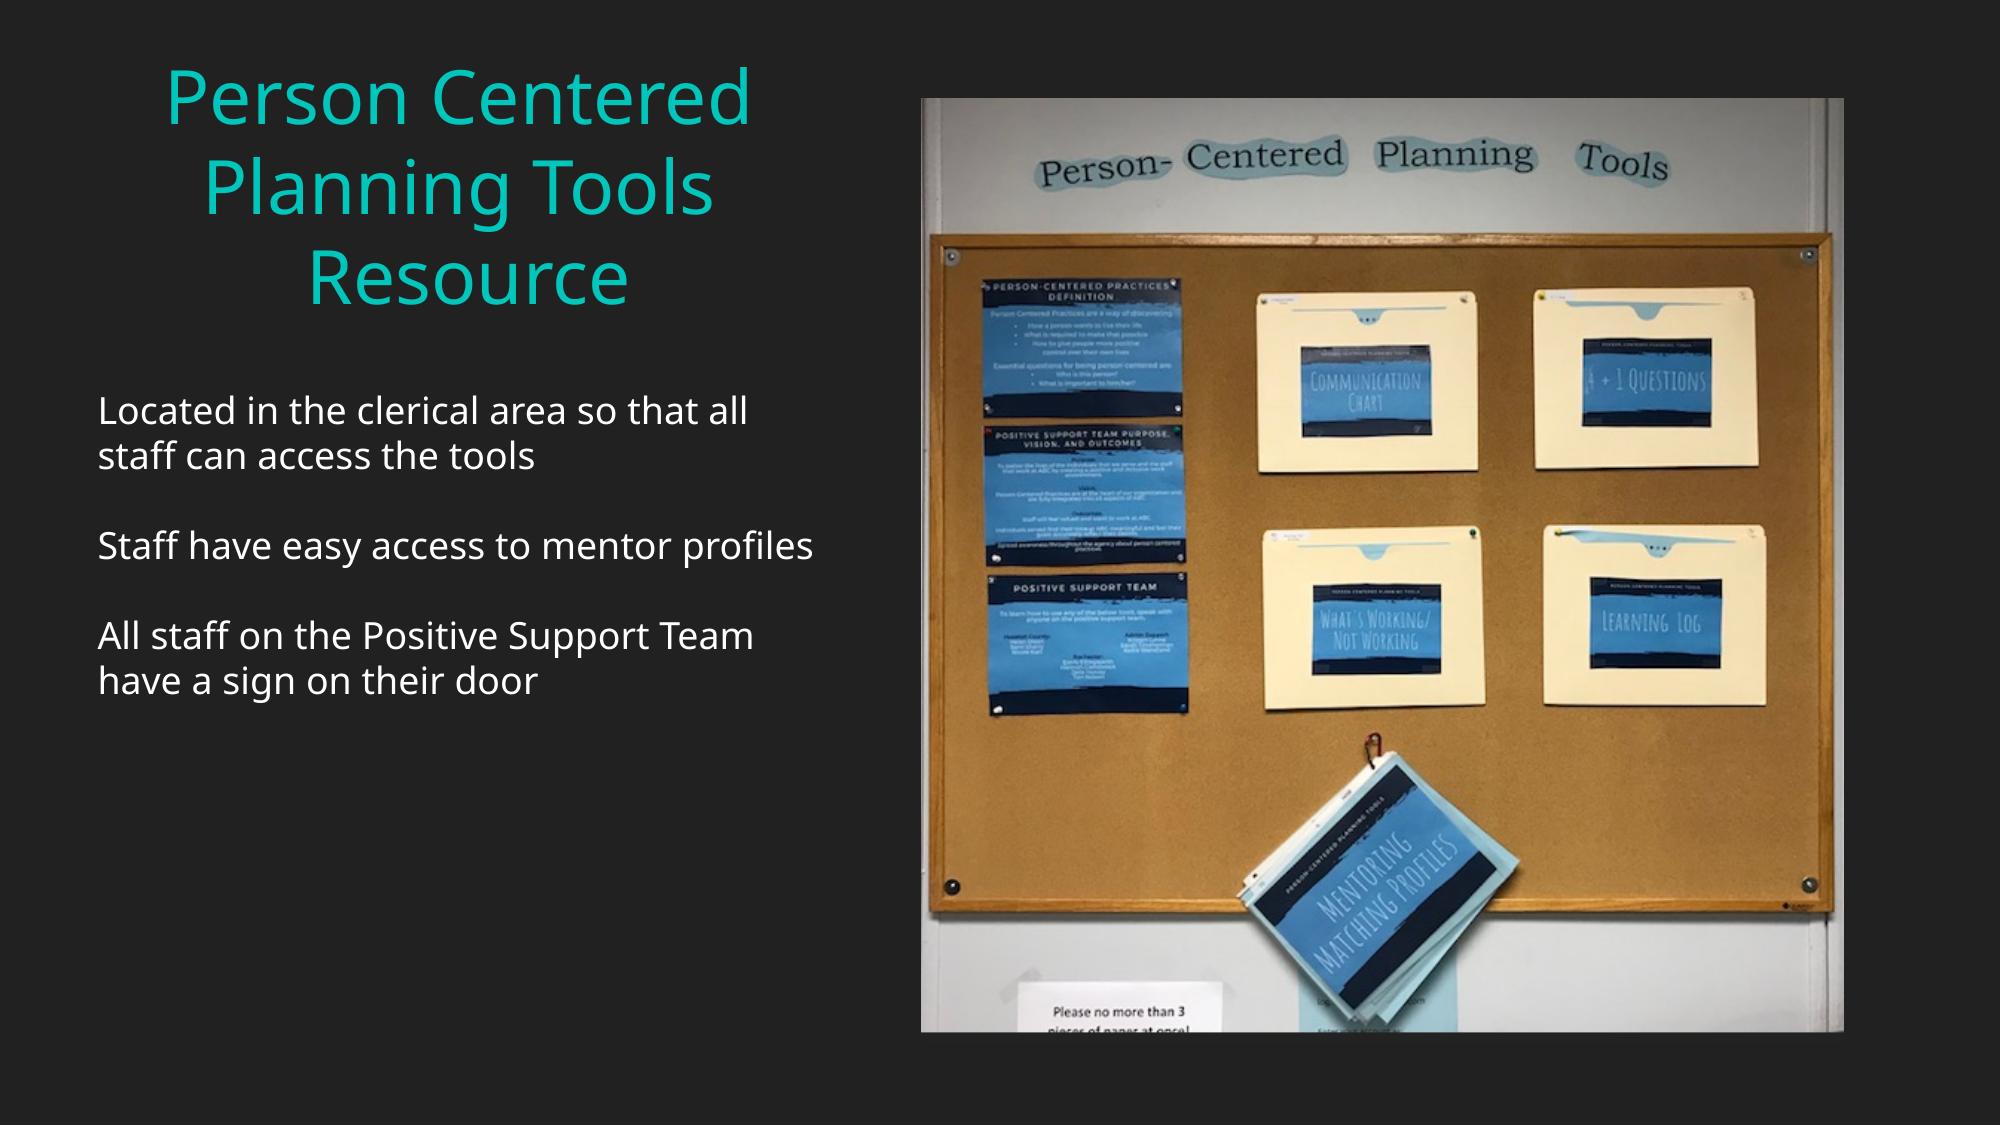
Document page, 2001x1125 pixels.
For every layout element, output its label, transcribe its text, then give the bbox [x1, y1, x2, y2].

text_box Located in the clerical area so that all staff can access the tools Staff have easy access to mentor profiles All staff on the Positive Support Team have a sign on their door [82, 379, 852, 709]
text_box Person Centered Planning Tools Resource [29, 42, 909, 328]
picture [921, 98, 1844, 1043]
